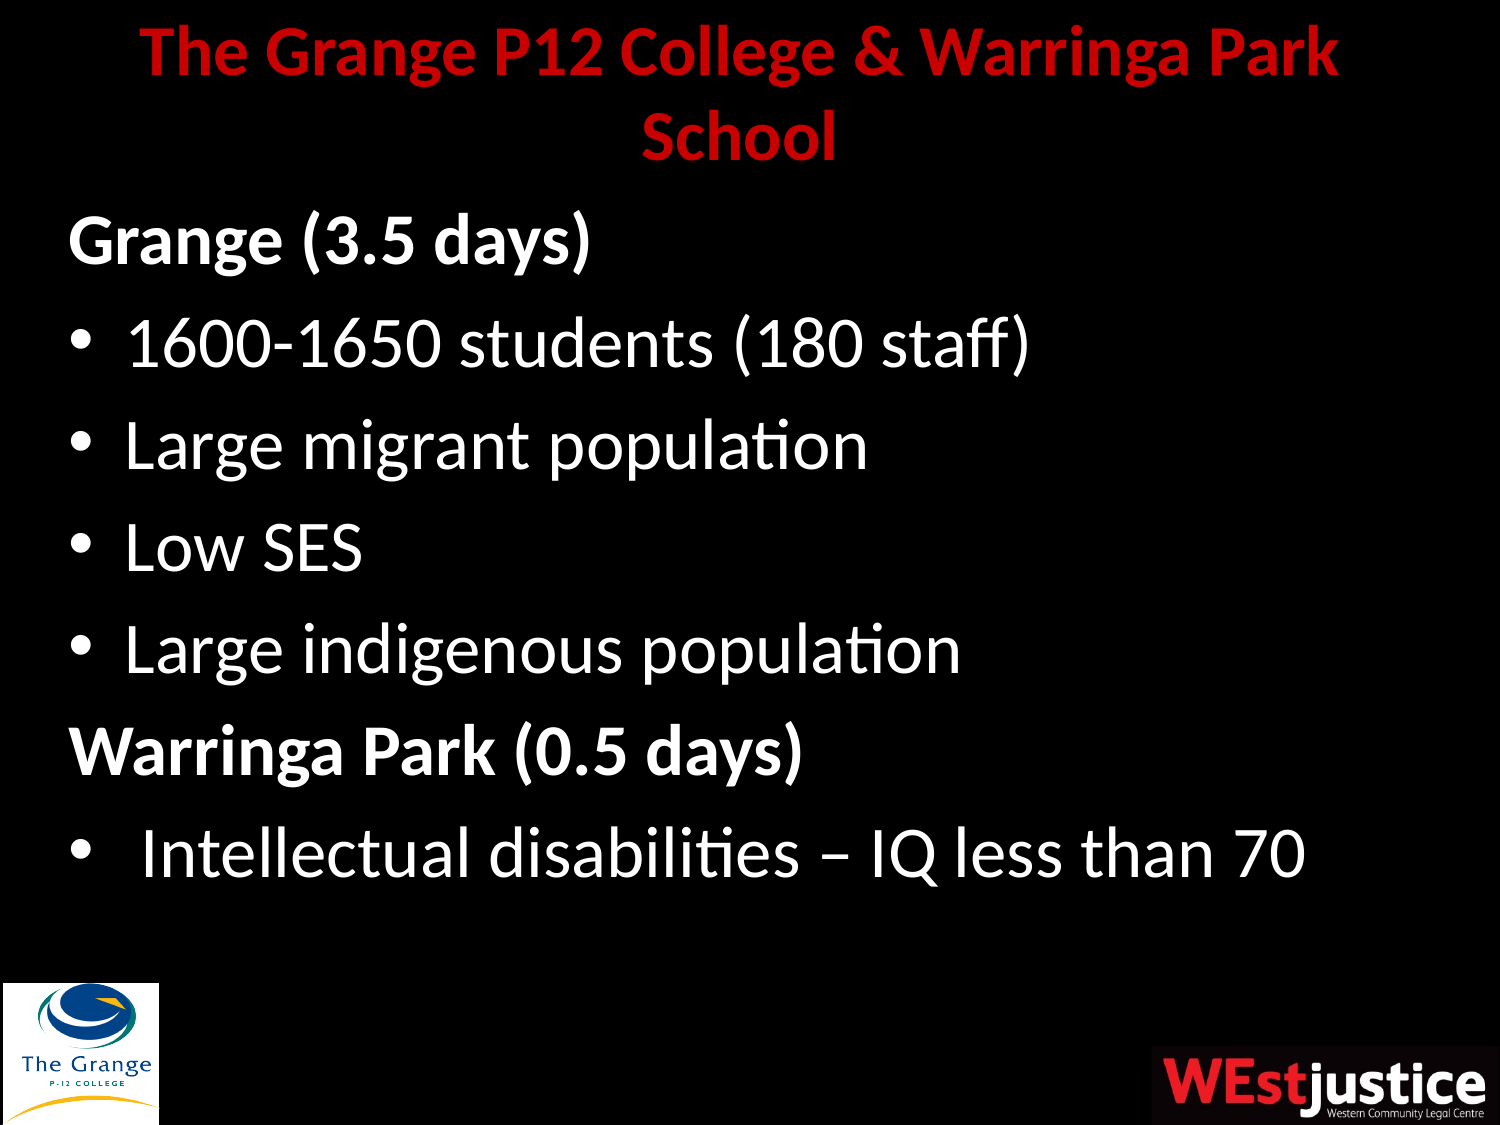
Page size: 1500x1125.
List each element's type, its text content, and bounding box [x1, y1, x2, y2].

picture [1151, 1045, 1500, 1125]
list Grange (3.5 days) 1600-1650 students (180 staff) Large migrant population Low SES Large indigenous population Warringa Park (0.5 days) Intellectual disabilities – IQ less than 70 [53, 184, 1404, 927]
title The Grange P12 College & Warringa Park School [64, 0, 1415, 183]
picture [2, 982, 160, 1125]
